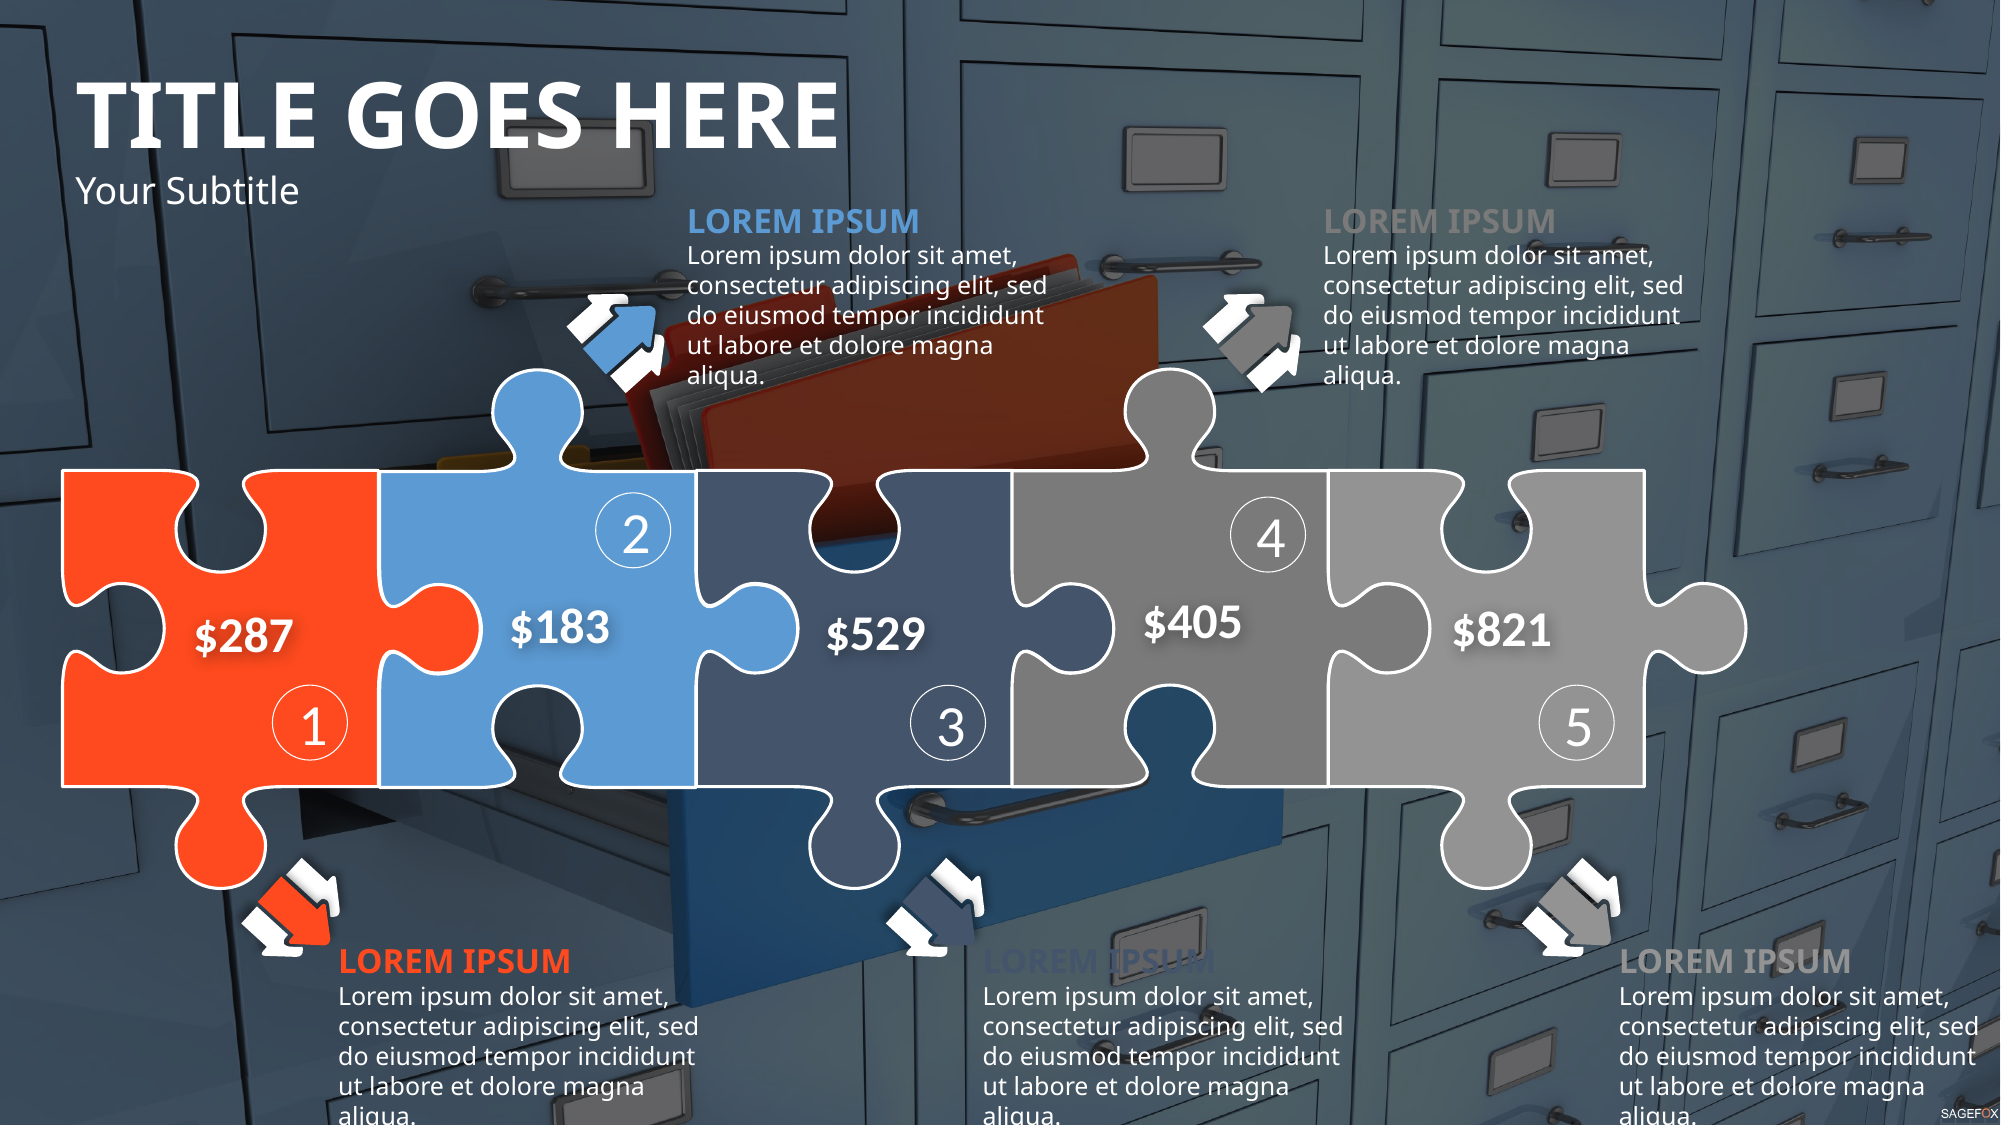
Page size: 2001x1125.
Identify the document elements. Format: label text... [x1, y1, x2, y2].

text_box LOREM IPSUM Lorem ipsum dolor sit amet, consectetur adipiscing elit, sed do eiusmod tempor incididunt ut labore et dolore magna aliqua. [1313, 195, 1717, 395]
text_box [62, 470, 492, 900]
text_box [379, 358, 810, 788]
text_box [1328, 470, 1758, 900]
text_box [569, 294, 680, 358]
picture [1231, 290, 1241, 294]
text_box TITLE GOES HERE Your Subtitle [60, 49, 1036, 220]
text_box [1011, 357, 1442, 787]
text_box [888, 900, 999, 957]
picture [595, 290, 605, 294]
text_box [244, 900, 355, 957]
text_box LOREM IPSUM Lorem ipsum dolor sit amet, consectetur adipiscing elit, sed do eiusmod tempor incididunt ut labore et dolore magna aliqua. [676, 195, 1081, 395]
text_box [696, 470, 1126, 900]
text_box LOREM IPSUM Lorem ipsum dolor sit amet, consectetur adipiscing elit, sed do eiusmod tempor incididunt ut labore et dolore magna aliqua. [328, 935, 732, 1125]
text_box LOREM IPSUM Lorem ipsum dolor sit amet, consectetur adipiscing elit, sed do eiusmod tempor incididunt ut labore et dolore magna aliqua. [972, 935, 1377, 1125]
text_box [1205, 294, 1316, 357]
text_box LOREM IPSUM Lorem ipsum dolor sit amet, consectetur adipiscing elit, sed do eiusmod tempor incididunt ut labore et dolore magna aliqua. [1608, 935, 2000, 1125]
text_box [1524, 900, 1635, 957]
